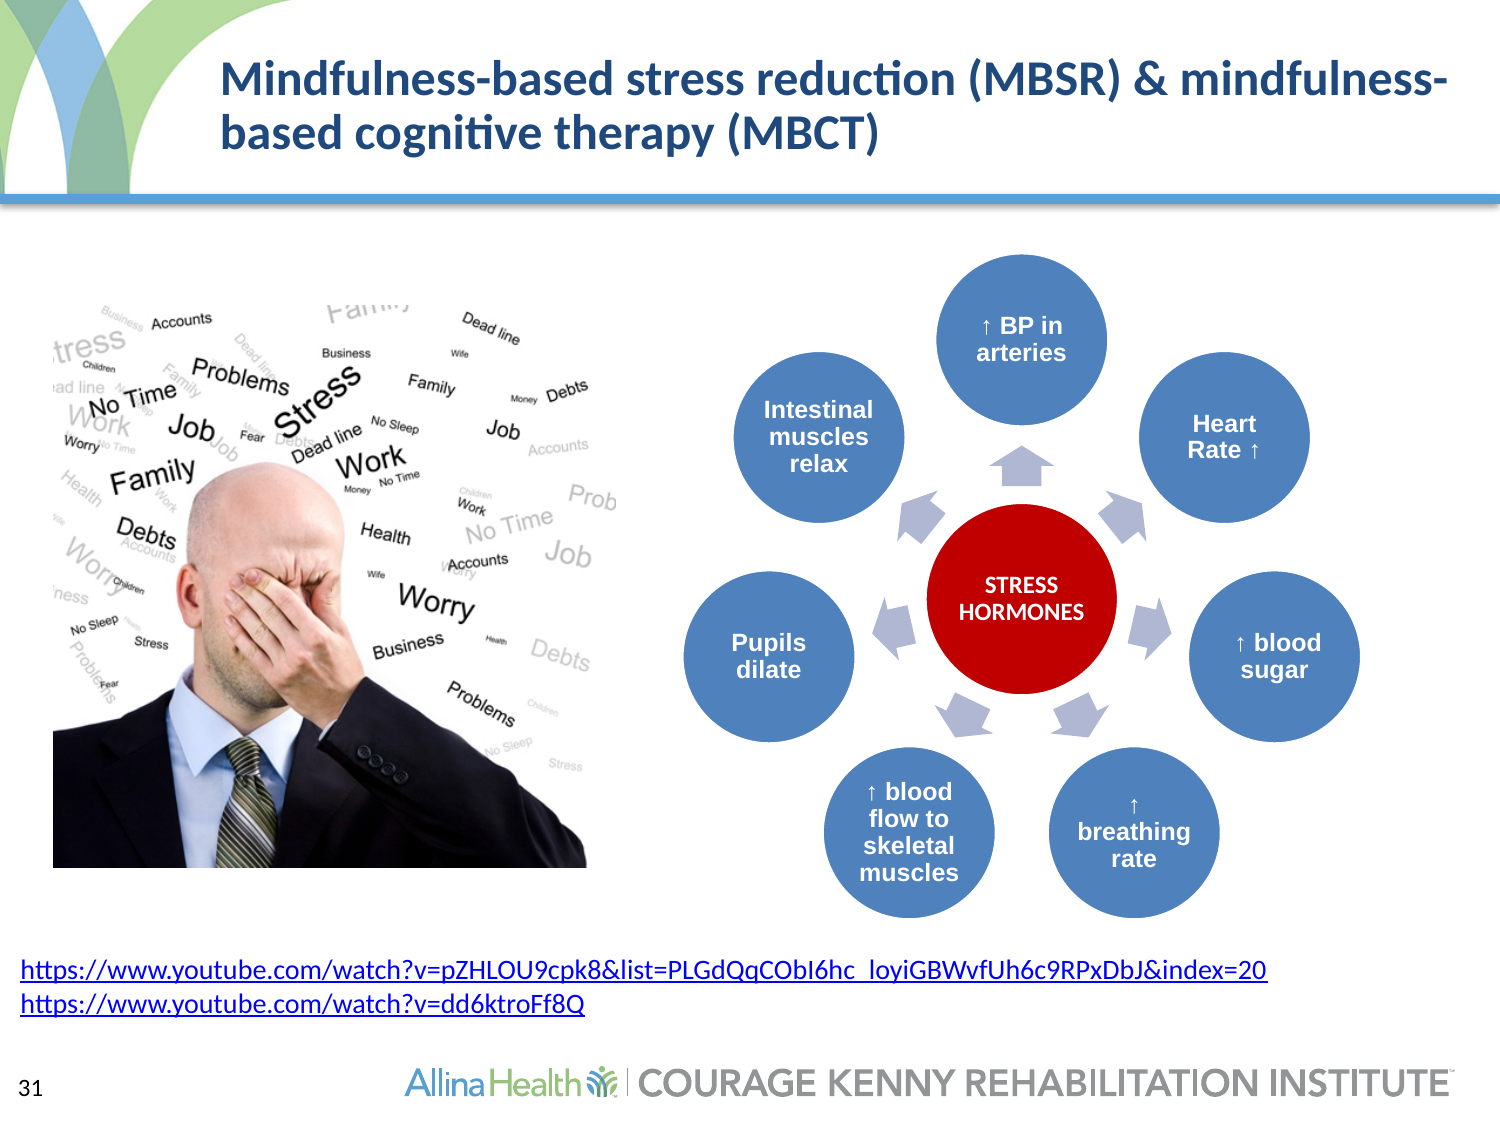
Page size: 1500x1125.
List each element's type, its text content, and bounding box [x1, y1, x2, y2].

title Mindfulness-based stress reduction (MBSR) & mindfulness-based cognitive therapy (MBCT) [204, 21, 1490, 192]
text_box https://www.youtube.com/watch?v=pZHLOU9cpk8&list=PLGdQqCObI6hc_loyiGBWvfUh6c9RPxDbJ&index=20 https://www.youtube.com/watch?v=dd6ktroFf8Q [9, 952, 1491, 1017]
picture [0, 0, 335, 194]
picture [53, 304, 617, 868]
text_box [682, 253, 1362, 920]
